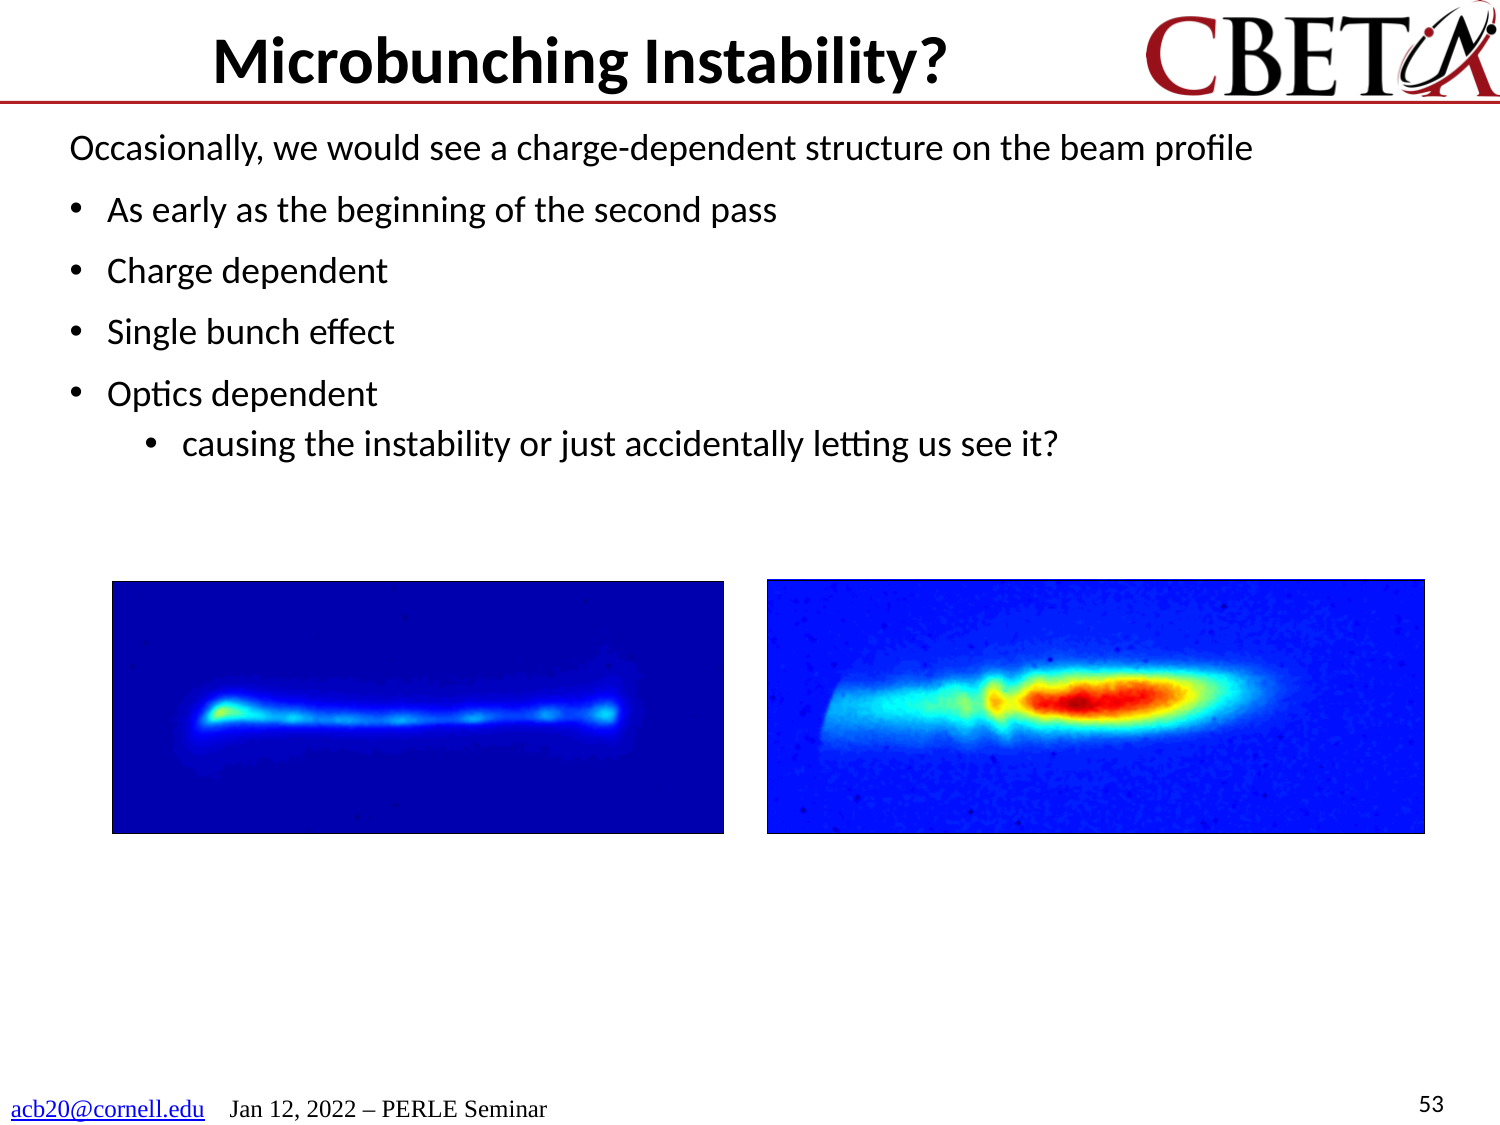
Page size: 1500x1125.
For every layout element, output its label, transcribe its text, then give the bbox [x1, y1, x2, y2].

picture [1146, 0, 1500, 97]
title Microbunching Instability? [30, 17, 1134, 99]
slide_number 53 [1410, 1079, 1454, 1125]
list Occasionally, we would see a charge-dependent structure on the beam profile As early as the beginning of the second pass Charge dependent Single bunch effect Optics dependent causing the instability or just accidentally letting us see it? [54, 121, 1425, 1030]
picture [767, 579, 1425, 834]
picture [112, 581, 724, 834]
